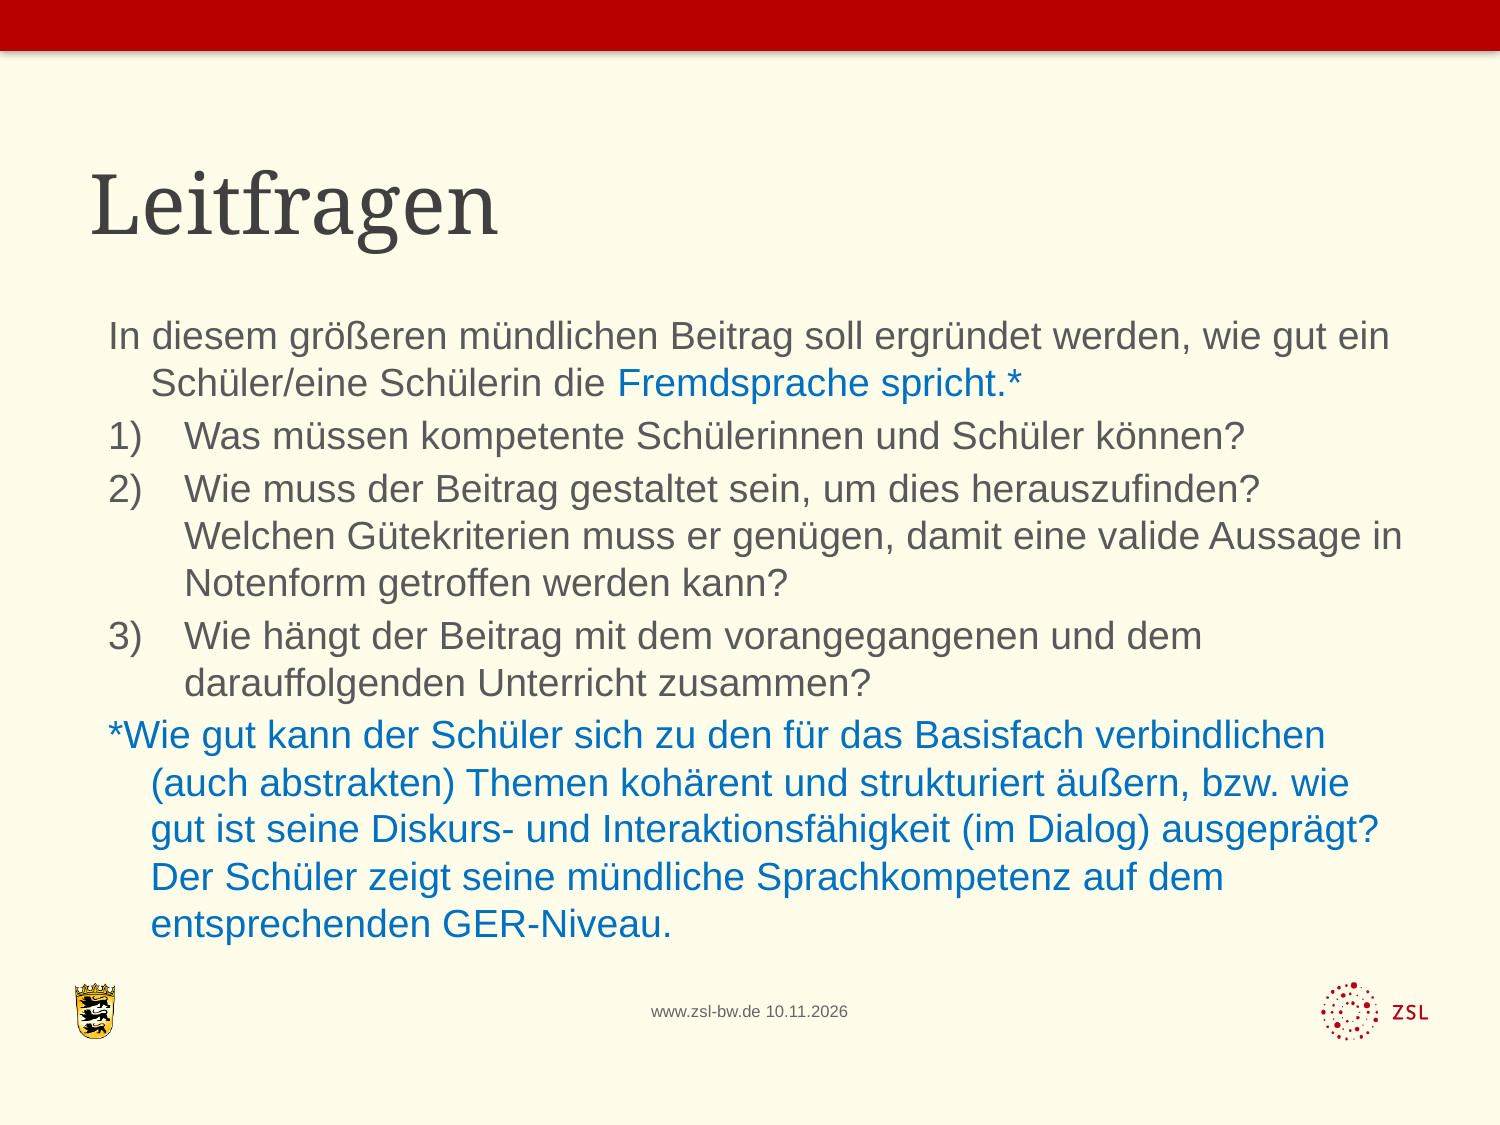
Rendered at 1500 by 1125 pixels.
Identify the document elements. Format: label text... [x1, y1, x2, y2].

list In diesem größeren mündlichen Beitrag soll ergründet werden, wie gut ein Schüler/eine Schülerin die Fremdsprache spricht.* Was müssen kompetente Schülerinnen und Schüler können? Wie muss der Beitrag gestaltet sein, um dies herauszufinden? Welchen Gütekriterien muss er genügen, damit eine valide Aussage in Notenform getroffen werden kann? Wie hängt der Beitrag mit dem vorangegangenen und dem darauffolgenden Unterricht zusammen? *Wie gut kann der Schüler sich zu den für das Basisfach verbindlichen (auch abstrakten) Themen kohärent und strukturiert äußern, bzw. wie gut ist seine Diskurs- und Interaktionsfähigkeit (im Dialog) ausgeprägt? Der Schüler zeigt seine mündliche Sprachkompetenz auf dem entsprechenden GER-Niveau. [75, 302, 1425, 965]
picture [73, 981, 117, 1041]
title Leitfragen [75, 113, 1425, 289]
picture [1320, 981, 1429, 1041]
